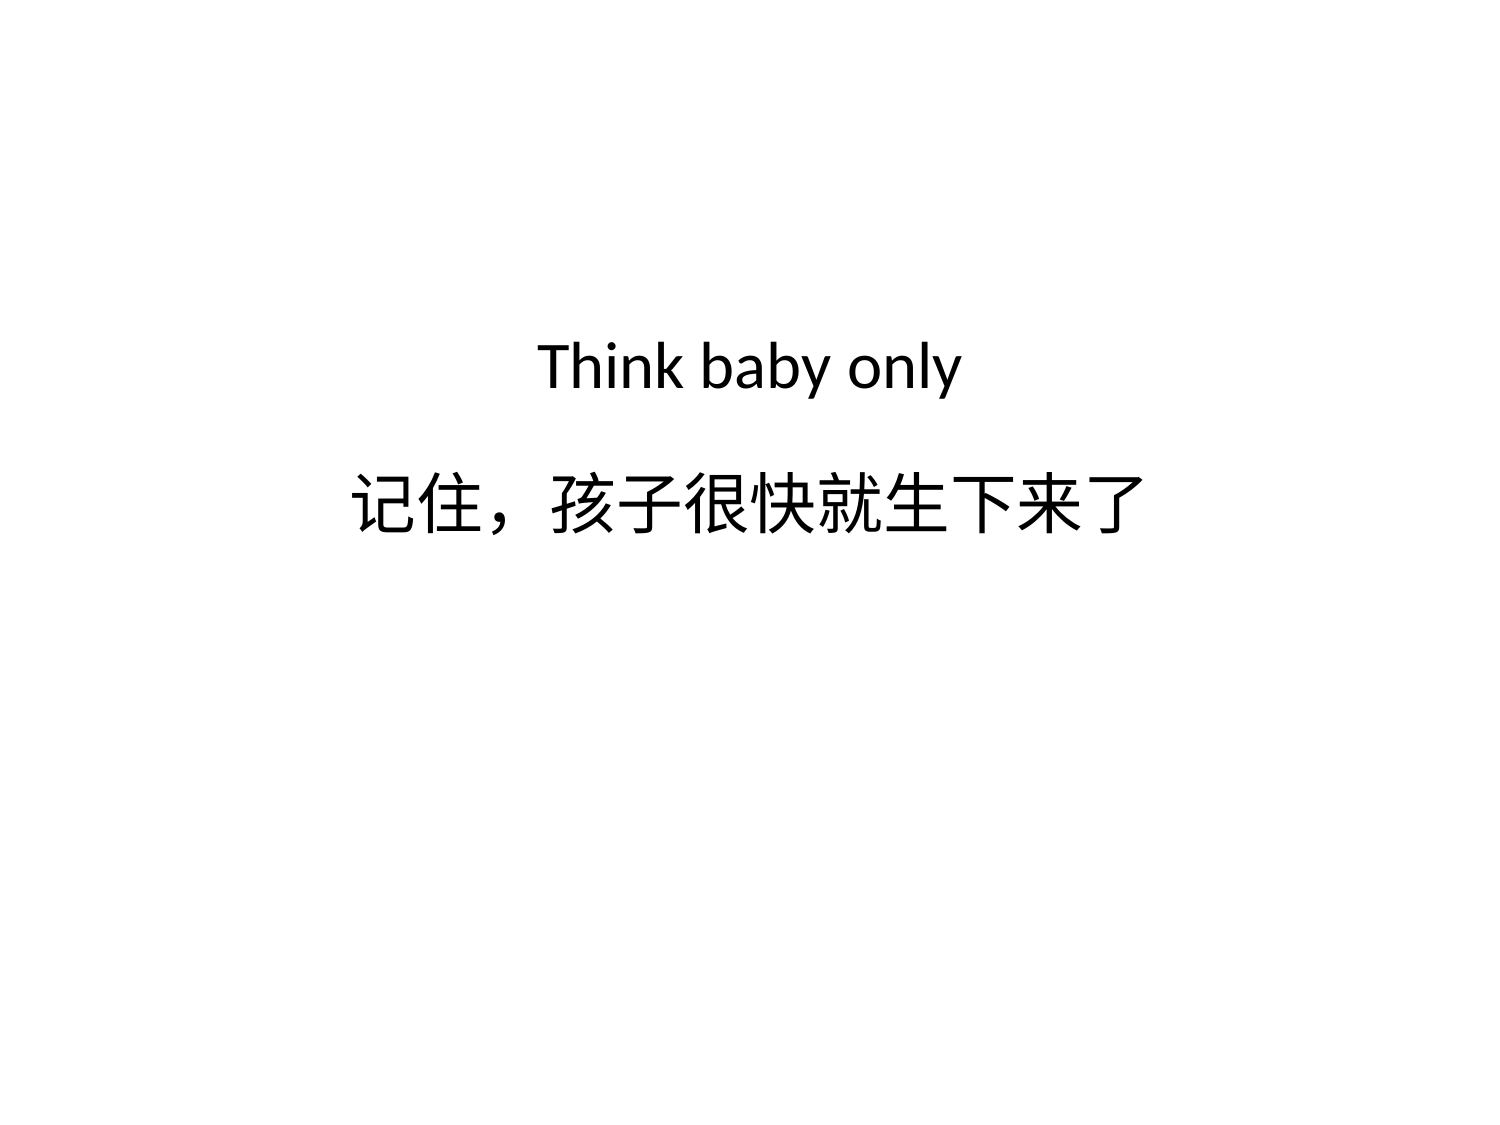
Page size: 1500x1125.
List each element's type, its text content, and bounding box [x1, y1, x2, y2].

title Think baby only 记住，孩子很快就生下来了 [112, 249, 1388, 614]
